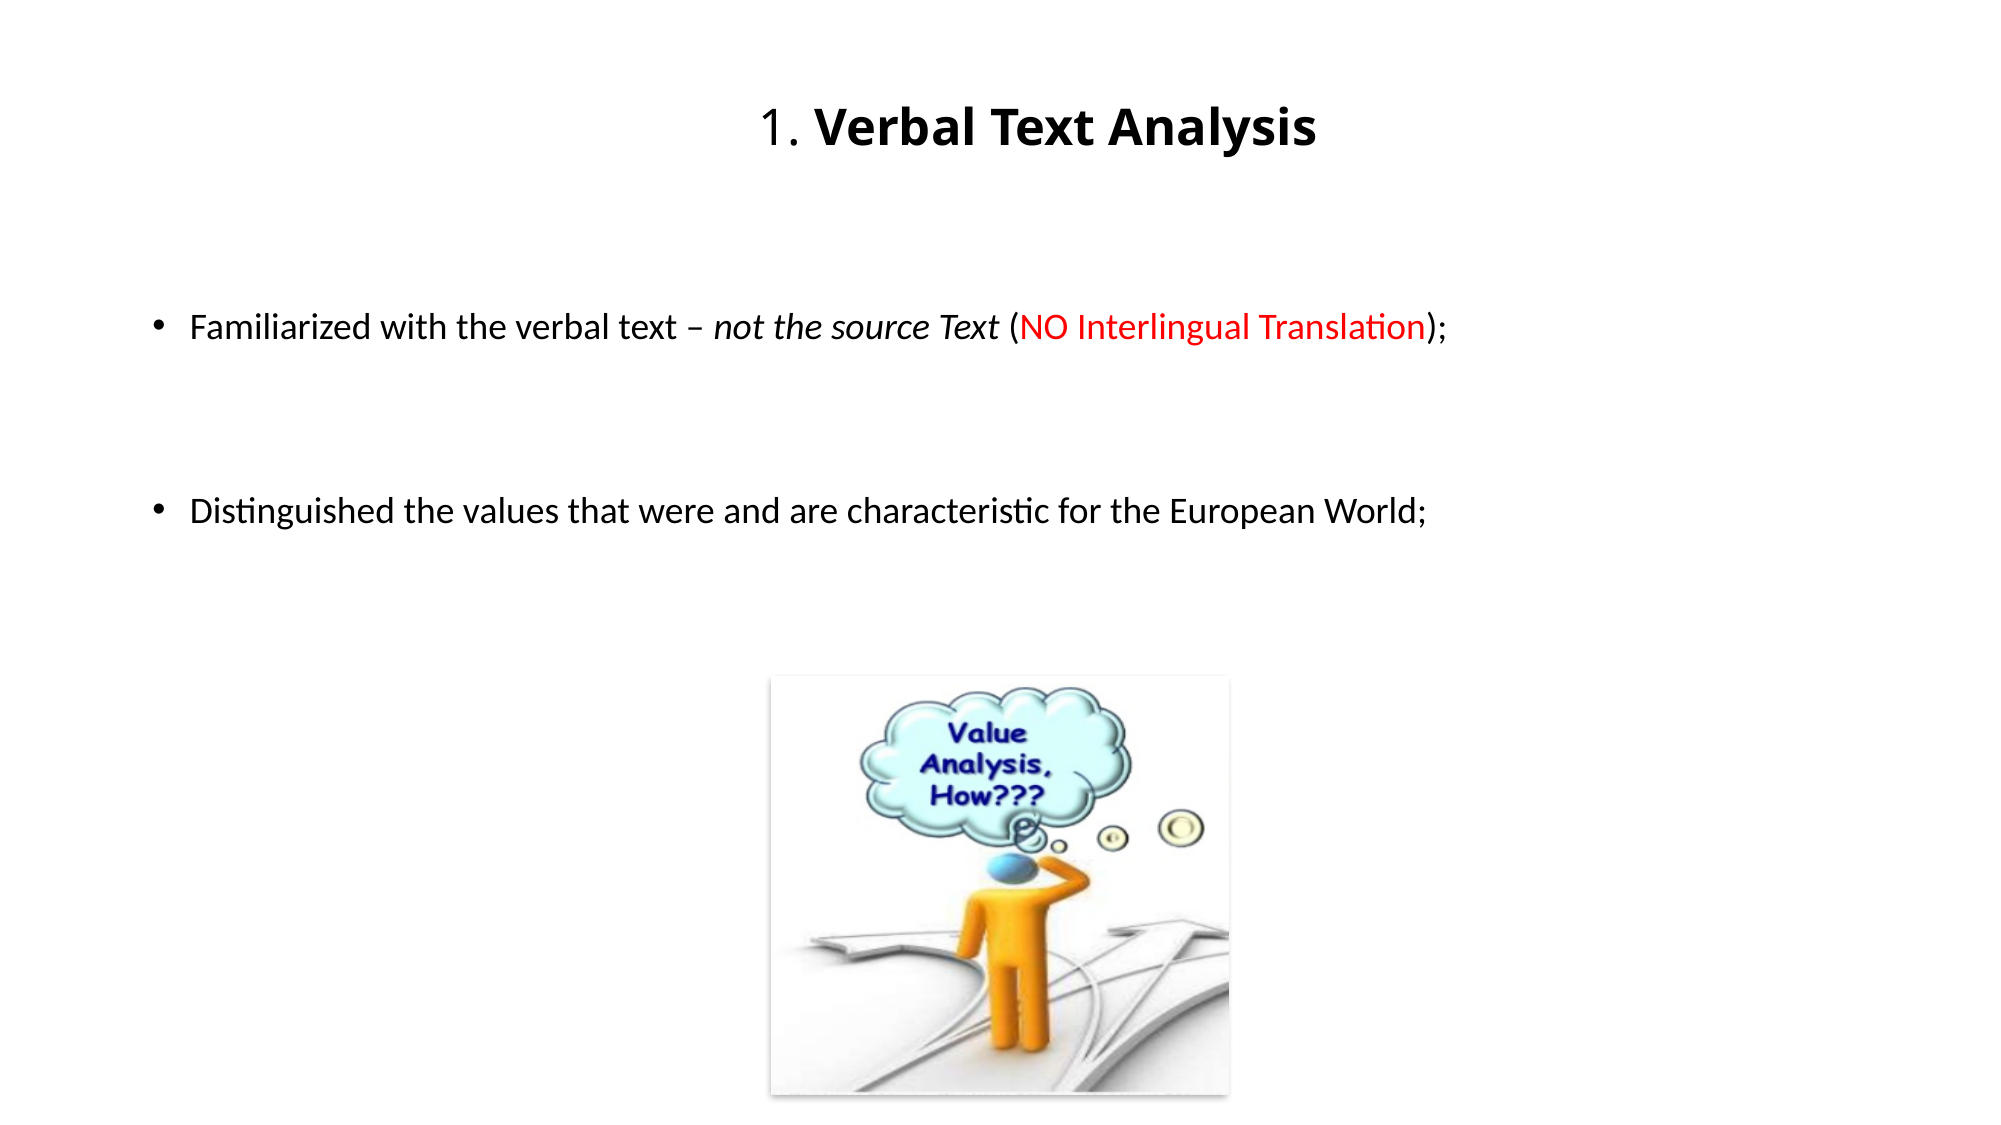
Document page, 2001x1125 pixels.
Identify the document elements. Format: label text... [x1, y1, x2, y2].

title 1. Verbal Text Analysis [651, 68, 1348, 190]
picture [771, 676, 1229, 1095]
list Familiarized with the verbal text – not the source Text (NO Interlingual Translation); Distinguished the values that were and are characteristic for the European World; [137, 299, 1863, 655]
